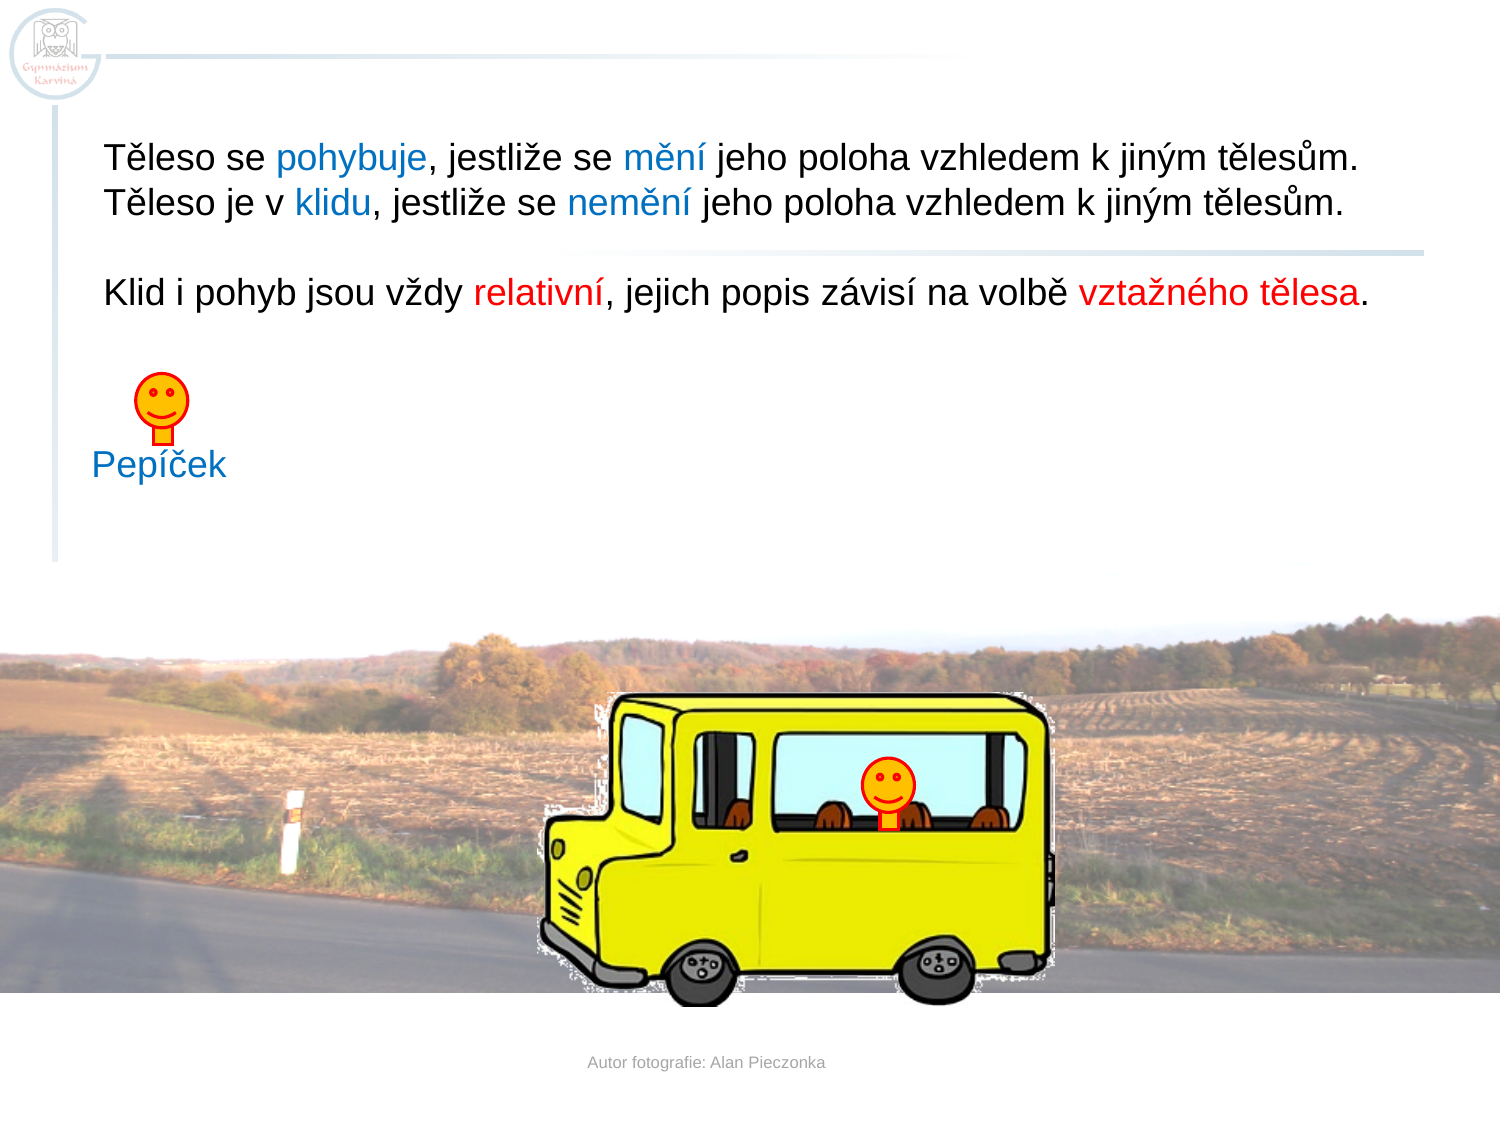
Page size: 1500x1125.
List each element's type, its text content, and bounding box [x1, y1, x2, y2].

picture [0, 105, 1500, 993]
picture [8, 5, 104, 101]
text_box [76, 373, 337, 494]
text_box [537, 692, 1055, 1007]
picture [106, 54, 993, 59]
text_box Těleso se pohybuje, jestliže se mění jeho poloha vzhledem k jiným tělesům. Těleso je v klidu, jestliže se nemění jeho poloha vzhledem k jiným tělesům. Klid i pohyb jsou vždy relativní, jejich popis závisí na volbě vztažného tělesa. [88, 125, 1477, 366]
text_box Autor fotografie: Alan Pieczonka [572, 1044, 1317, 1099]
